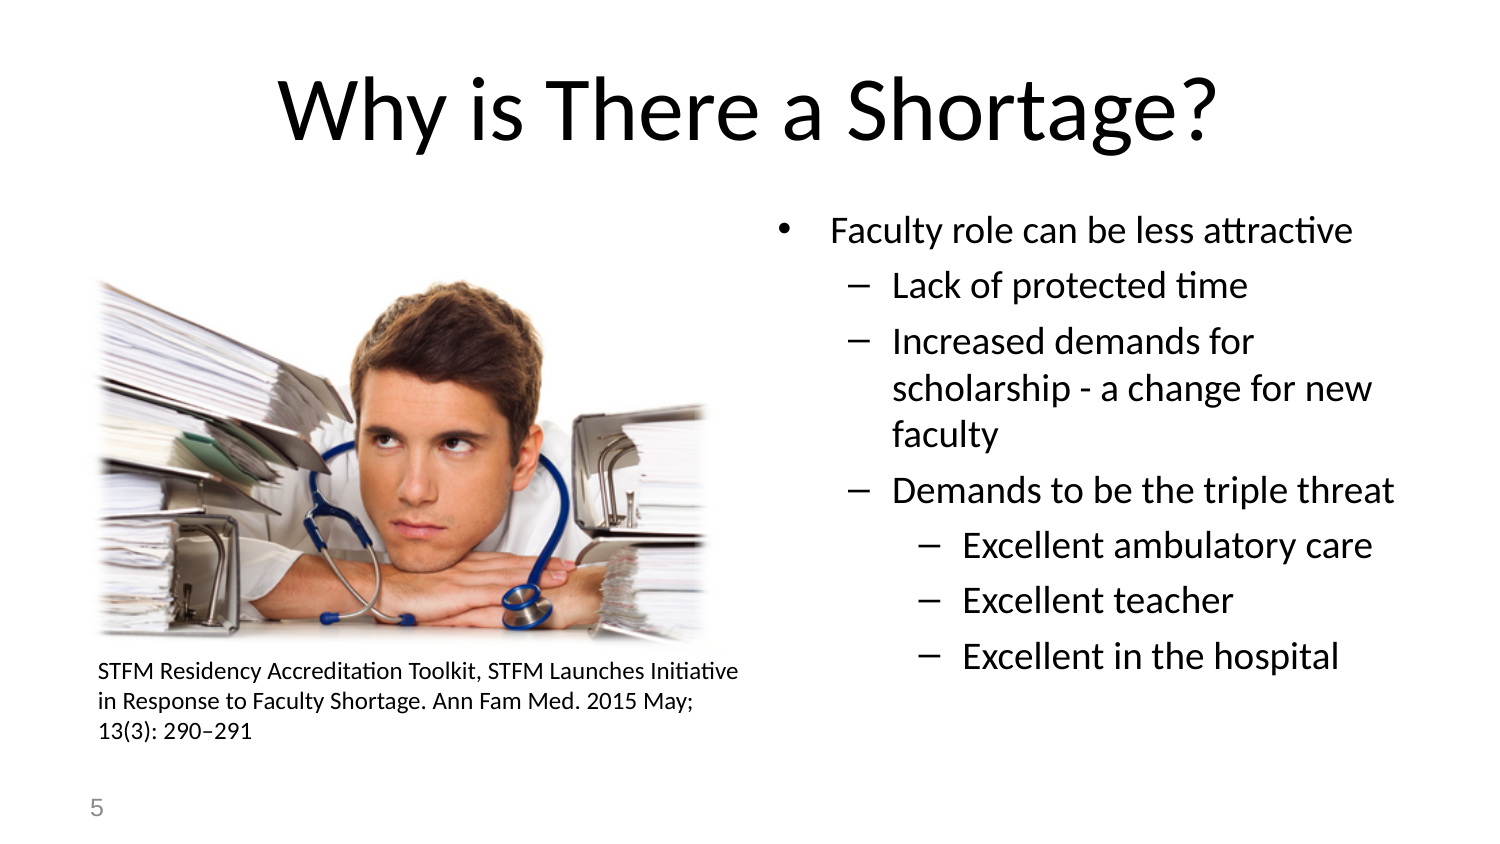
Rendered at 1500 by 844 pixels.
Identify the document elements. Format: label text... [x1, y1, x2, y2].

title Why is There a Shortage? [75, 33, 1425, 175]
list Faculty role can be less attractive Lack of protected time Increased demands for scholarship - a change for new faculty Demands to be the triple threat Excellent ambulatory care Excellent teacher Excellent in the hospital [762, 196, 1425, 754]
slide_number 5 [75, 784, 106, 829]
picture [74, 228, 738, 665]
text_box STFM Residency Accreditation Toolkit, STFM Launches Initiative in Response to Faculty Shortage. Ann Fam Med. 2015 May; 13(3): 290–291 [90, 647, 766, 752]
